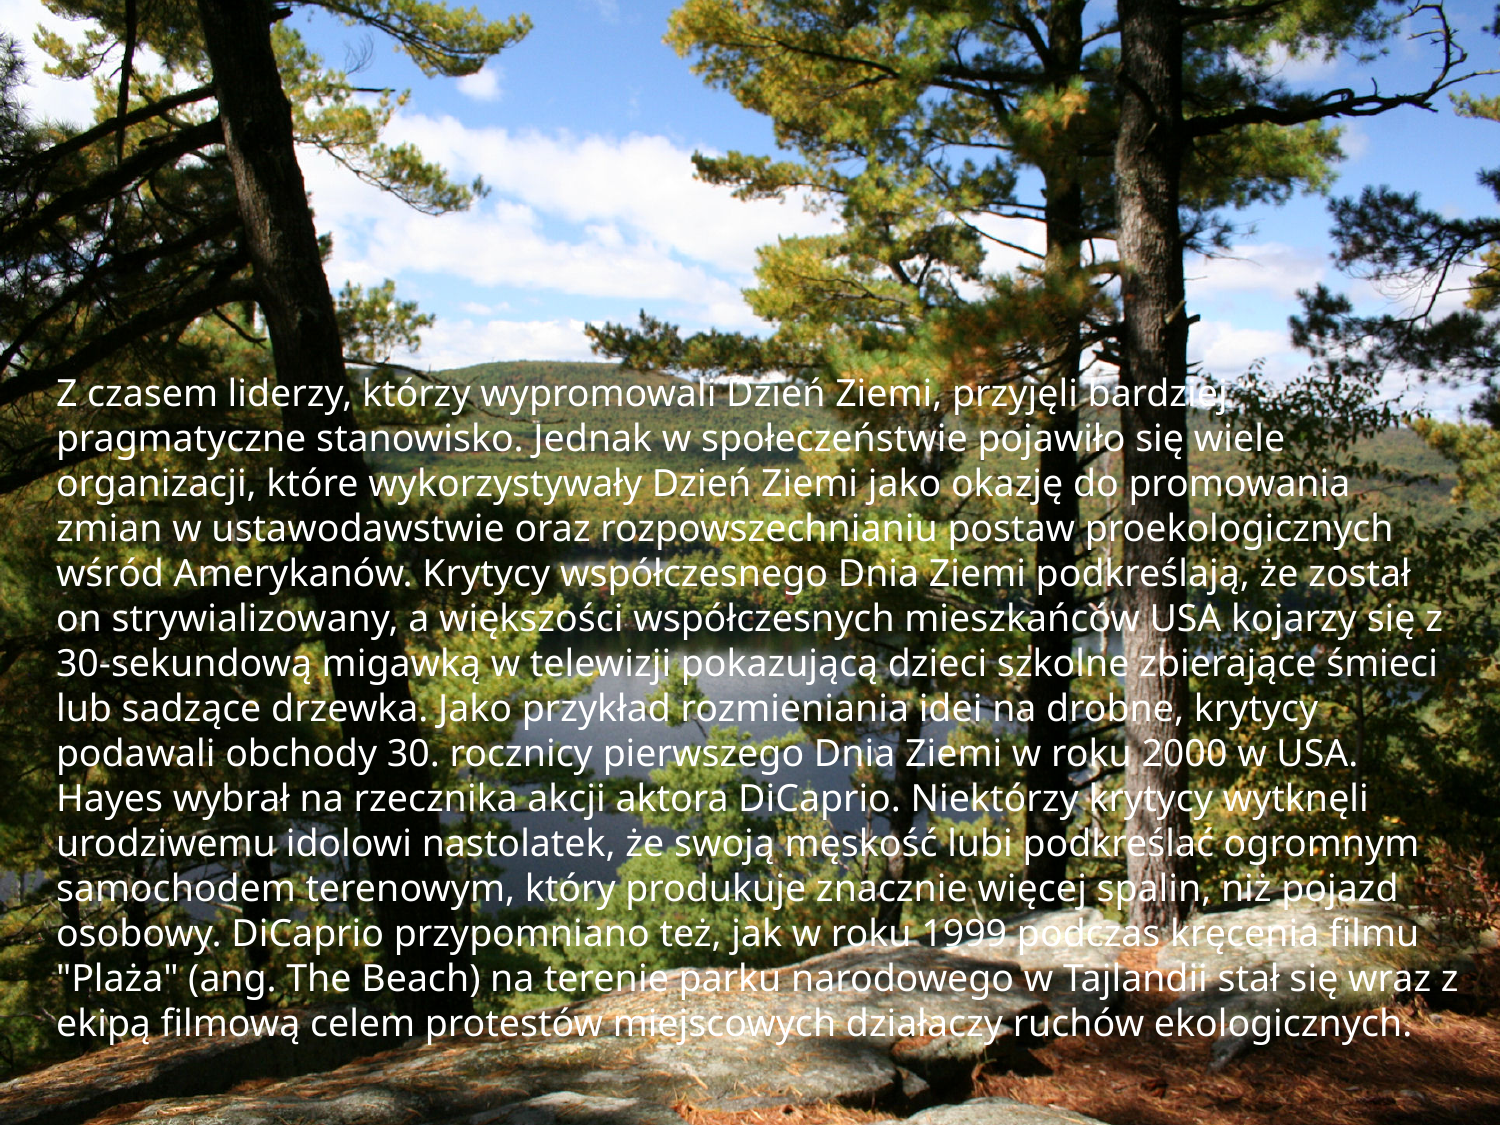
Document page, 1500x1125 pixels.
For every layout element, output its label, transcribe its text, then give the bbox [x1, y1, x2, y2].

text_box Z czasem liderzy, którzy wypromowali Dzień Ziemi, przyjęli bardziej pragmatyczne stanowisko. Jednak w społeczeństwie pojawiło się wiele organizacji, które wykorzystywały Dzień Ziemi jako okazję do promowania zmian w ustawodawstwie oraz rozpowszechnianiu postaw proekologicznych wśród Amerykanów. Krytycy współczesnego Dnia Ziemi podkreślają, że został on strywializowany, a większości współczesnych mieszkańców USA kojarzy się z 30-sekundową migawką w telewizji pokazującą dzieci szkolne zbierające śmieci lub sadzące drzewka. Jako przykład rozmieniania idei na drobne, krytycy podawali obchody 30. rocznicy pierwszego Dnia Ziemi w roku 2000 w USA. Hayes wybrał na rzecznika akcji aktora DiCaprio. Niektórzy krytycy wytknęli urodziwemu idolowi nastolatek, że swoją męskość lubi podkreślać ogromnym samochodem terenowym, który produkuje znacznie więcej spalin, niż pojazd osobowy. DiCaprio przypomniano też, jak w roku 1999 podczas kręcenia filmu "Plaża" (ang. The Beach) na terenie parku narodowego w Tajlandii stał się wraz z ekipą filmową celem protestów miejscowych działaczy ruchów ekologicznych. [41, 361, 1483, 1052]
picture [0, 0, 1500, 1125]
